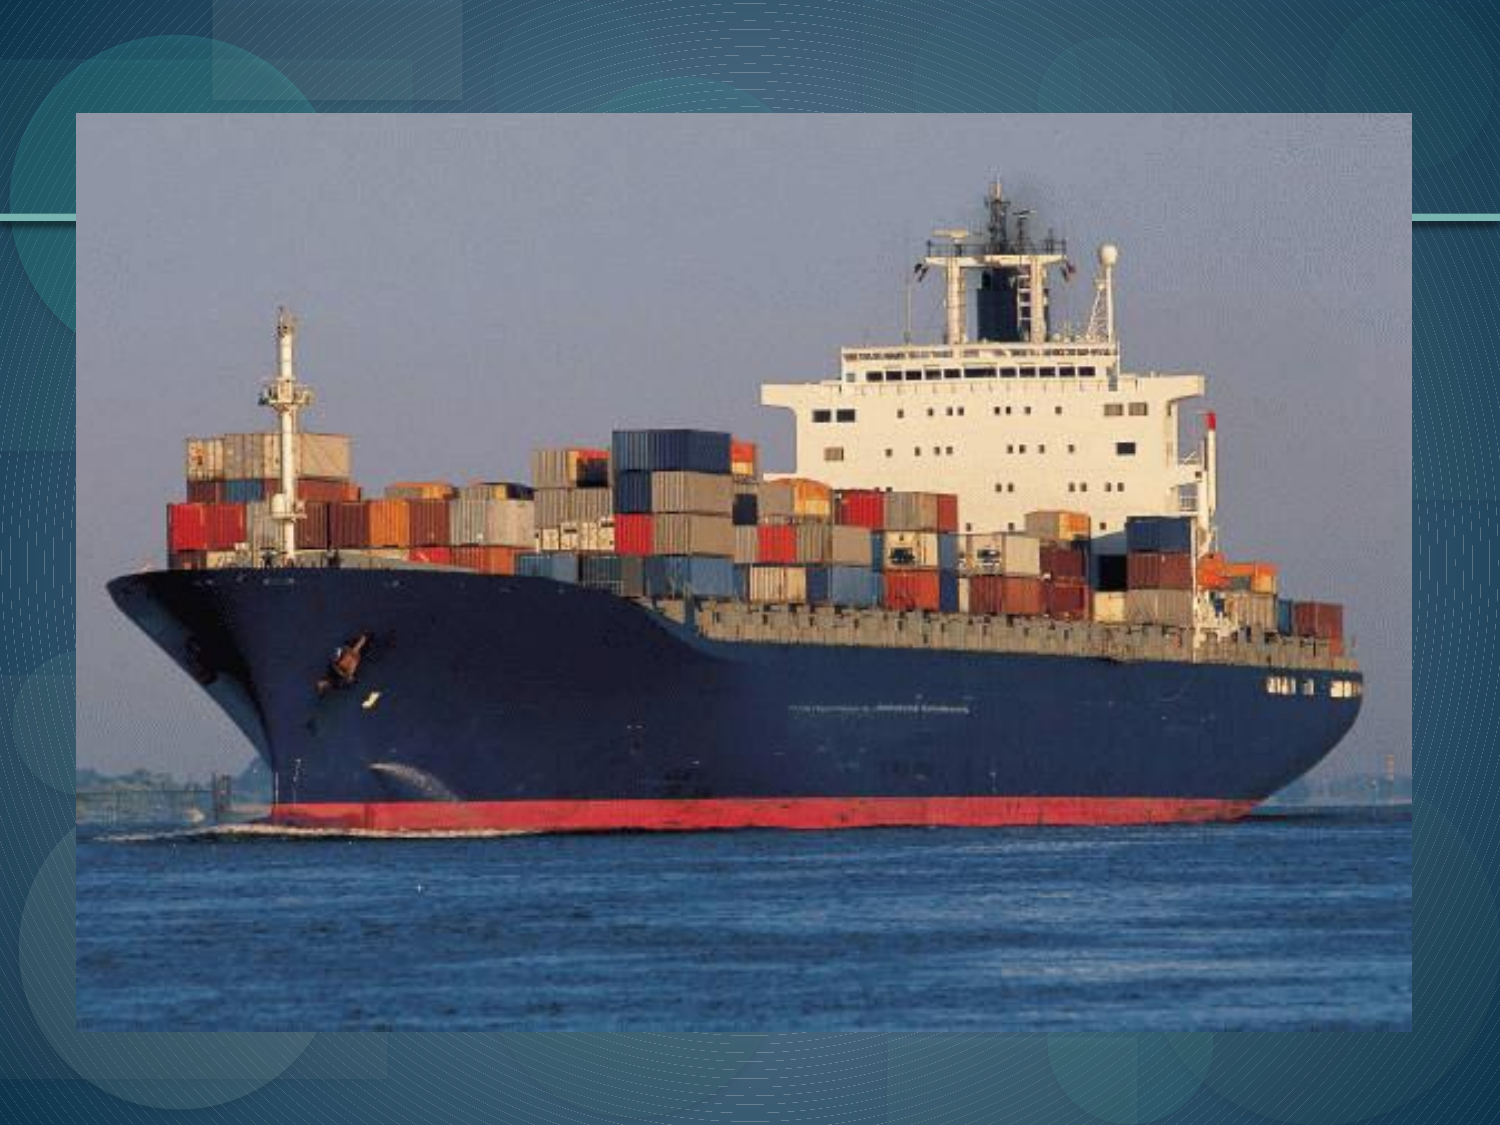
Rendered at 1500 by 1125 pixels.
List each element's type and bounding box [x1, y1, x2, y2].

list [76, 113, 1412, 1033]
